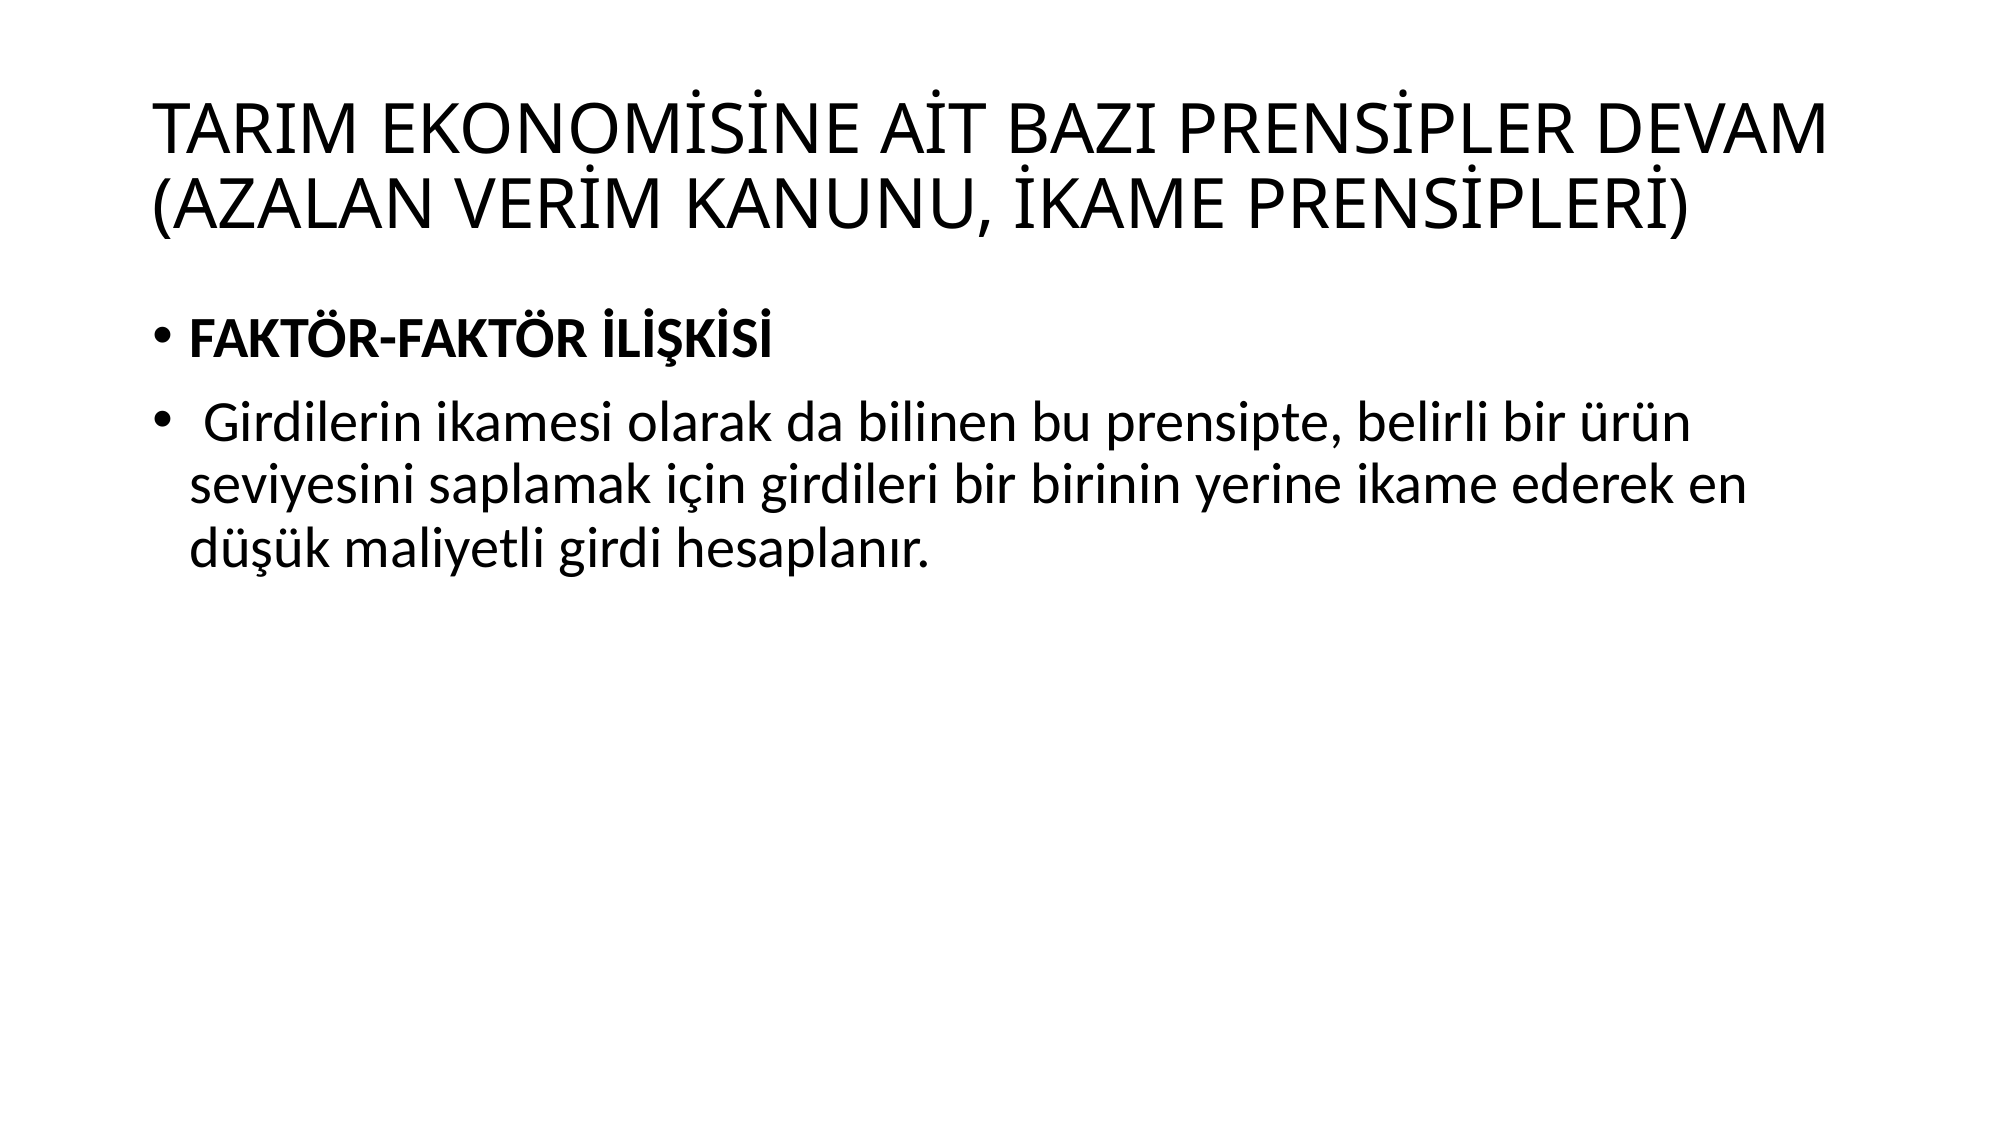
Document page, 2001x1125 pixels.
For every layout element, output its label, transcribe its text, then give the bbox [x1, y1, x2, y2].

title TARIM EKONOMİSİNE AİT BAZI PRENSİPLER DEVAM (AZALAN VERİM KANUNU, İKAME PRENSİPLERİ) [137, 59, 1863, 278]
list FAKTÖR-FAKTÖR İLİŞKİSİ Girdilerin ikamesi olarak da bilinen bu prensipte, belirli bir ürün seviyesini saplamak için girdileri bir birinin yerine ikame ederek en düşük maliyetli girdi hesaplanır. [137, 299, 1863, 1014]
